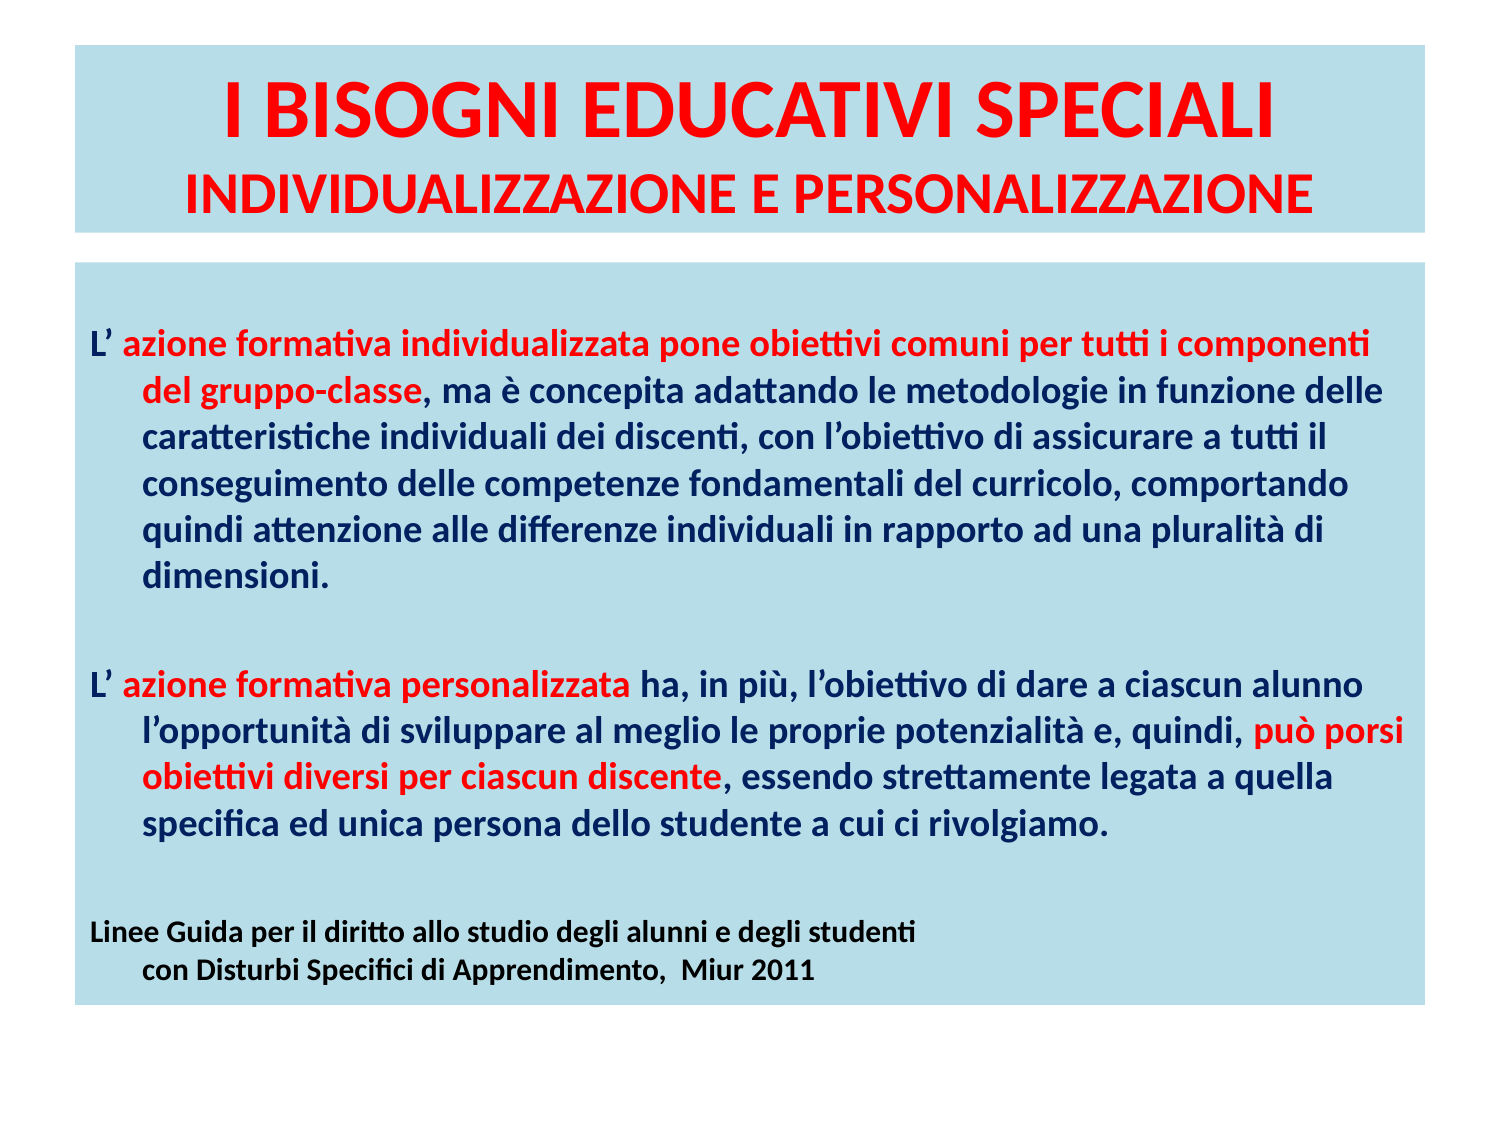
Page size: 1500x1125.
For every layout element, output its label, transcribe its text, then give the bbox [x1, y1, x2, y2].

list L’ azione formativa individualizzata pone obiettivi comuni per tutti i componenti del gruppo-classe, ma è concepita adattando le metodologie in funzione delle caratteristiche individuali dei discenti, con l’obiettivo di assicurare a tutti il conseguimento delle competenze fondamentali del curricolo, comportando quindi attenzione alle differenze individuali in rapporto ad una pluralità di dimensioni. L’ azione formativa personalizzata ha, in più, l’obiettivo di dare a ciascun alunno l’opportunità di sviluppare al meglio le proprie potenzialità e, quindi, può porsi obiettivi diversi per ciascun discente, essendo strettamente legata a quella specifica ed unica persona dello studente a cui ci rivolgiamo. Linee Guida per il diritto allo studio degli alunni e degli studenti con Disturbi Specifici di Apprendimento, Miur 2011 [75, 262, 1425, 1005]
title I BISOGNI EDUCATIVI SPECIALI INDIVIDUALIZZAZIONE E PERSONALIZZAZIONE [75, 45, 1425, 233]
